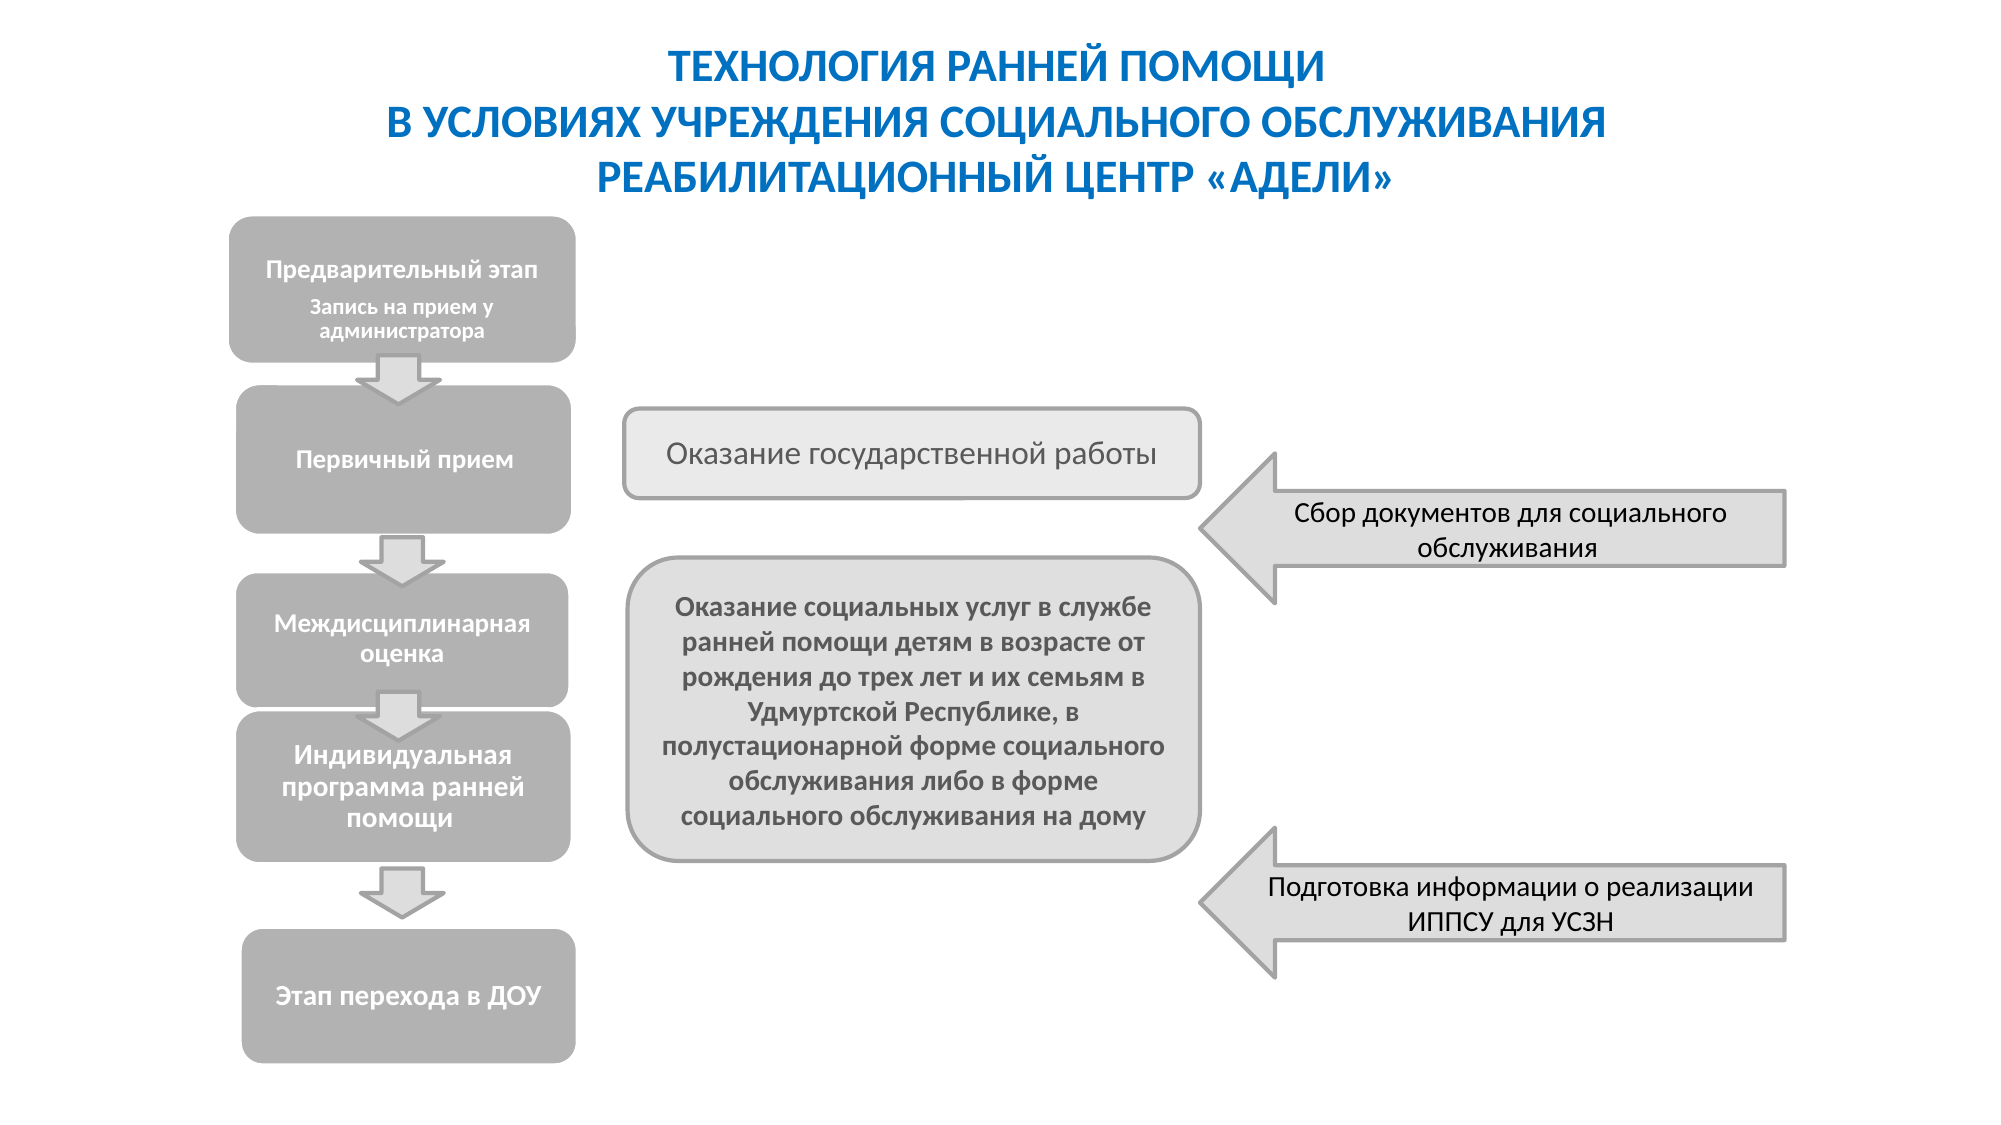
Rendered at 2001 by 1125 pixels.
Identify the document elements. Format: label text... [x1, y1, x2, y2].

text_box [233, 382, 574, 537]
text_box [226, 214, 579, 368]
text_box Сбор документов для социального обслуживания [1197, 451, 1787, 606]
title Технология ранней помощи в условиях учреждения социального обслуживания Реабилитационный центр «Адели» [269, 27, 1725, 210]
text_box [233, 570, 571, 708]
text_box Оказание государственной работы [622, 406, 1203, 501]
text_box [354, 377, 443, 381]
text_box Оказание социальных услуг в службе ранней помощи детям в возрасте от рождения до трех лет и их семьям в Удмуртской Республике, в полустационарной форме социального обслуживания либо в форме социального обслуживания на дому [625, 555, 1203, 864]
text_box [358, 874, 446, 920]
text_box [239, 926, 579, 1066]
text_box Подготовка информации о реализации ИППСУ для УСЗН [1197, 825, 1787, 980]
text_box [233, 708, 573, 865]
text_box [358, 544, 446, 569]
